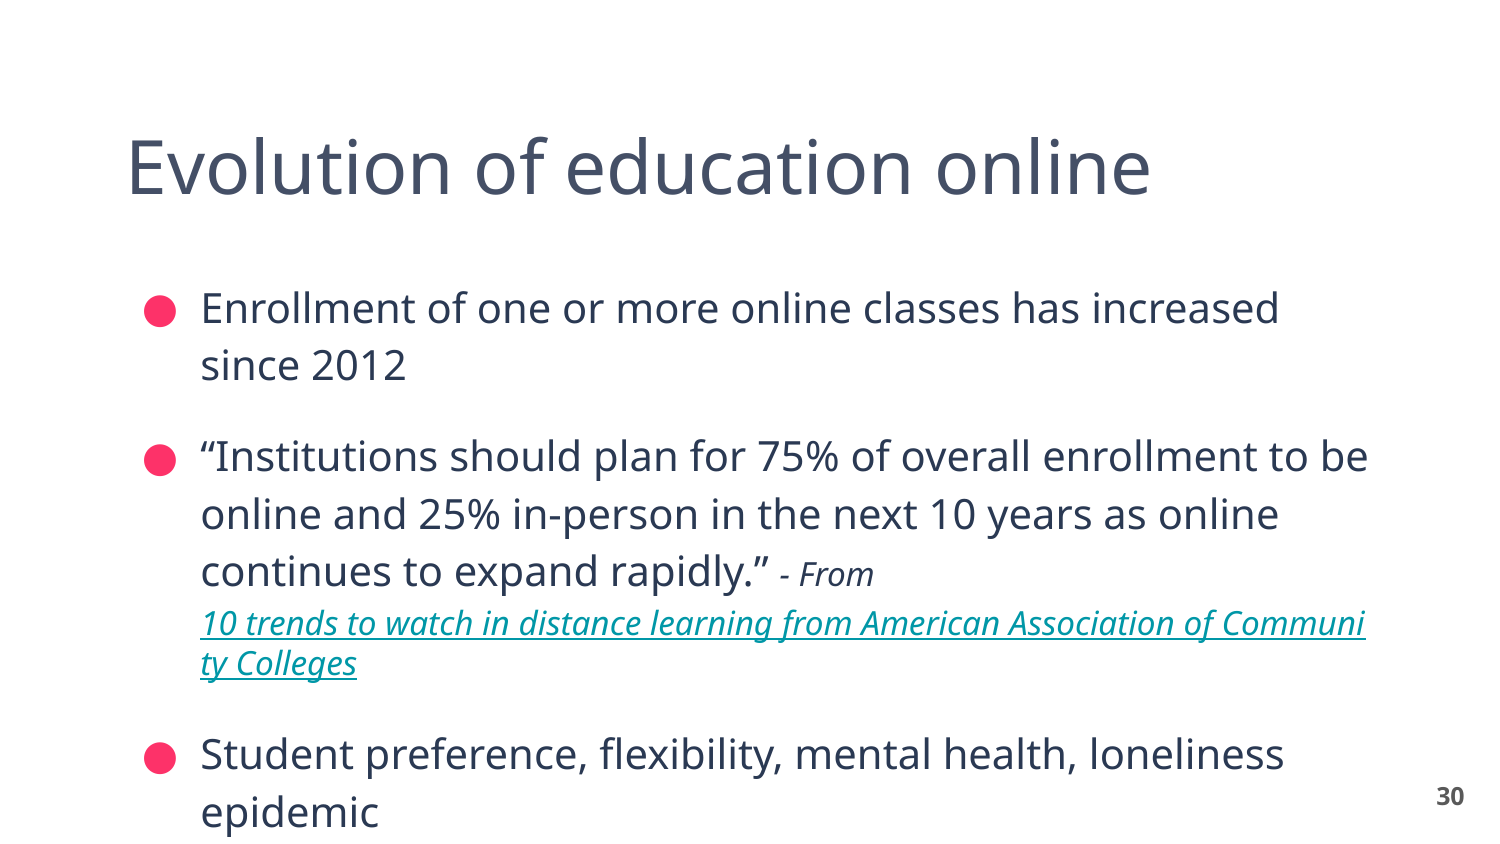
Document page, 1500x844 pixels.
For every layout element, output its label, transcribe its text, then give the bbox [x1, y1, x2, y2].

title Evolution of education online [110, 104, 1295, 259]
slide_number 30 [1389, 764, 1480, 830]
text_box Enrollment of one or more online classes has increased since 2012 “Institutions should plan for 75% of overall enrollment to be online and 25% in-person in the next 10 years as online continues to expand rapidly.” - From 10 trends to watch in distance learning from American Association of Community Colleges Student preference, flexibility, mental health, loneliness epidemic [110, 259, 1390, 643]
